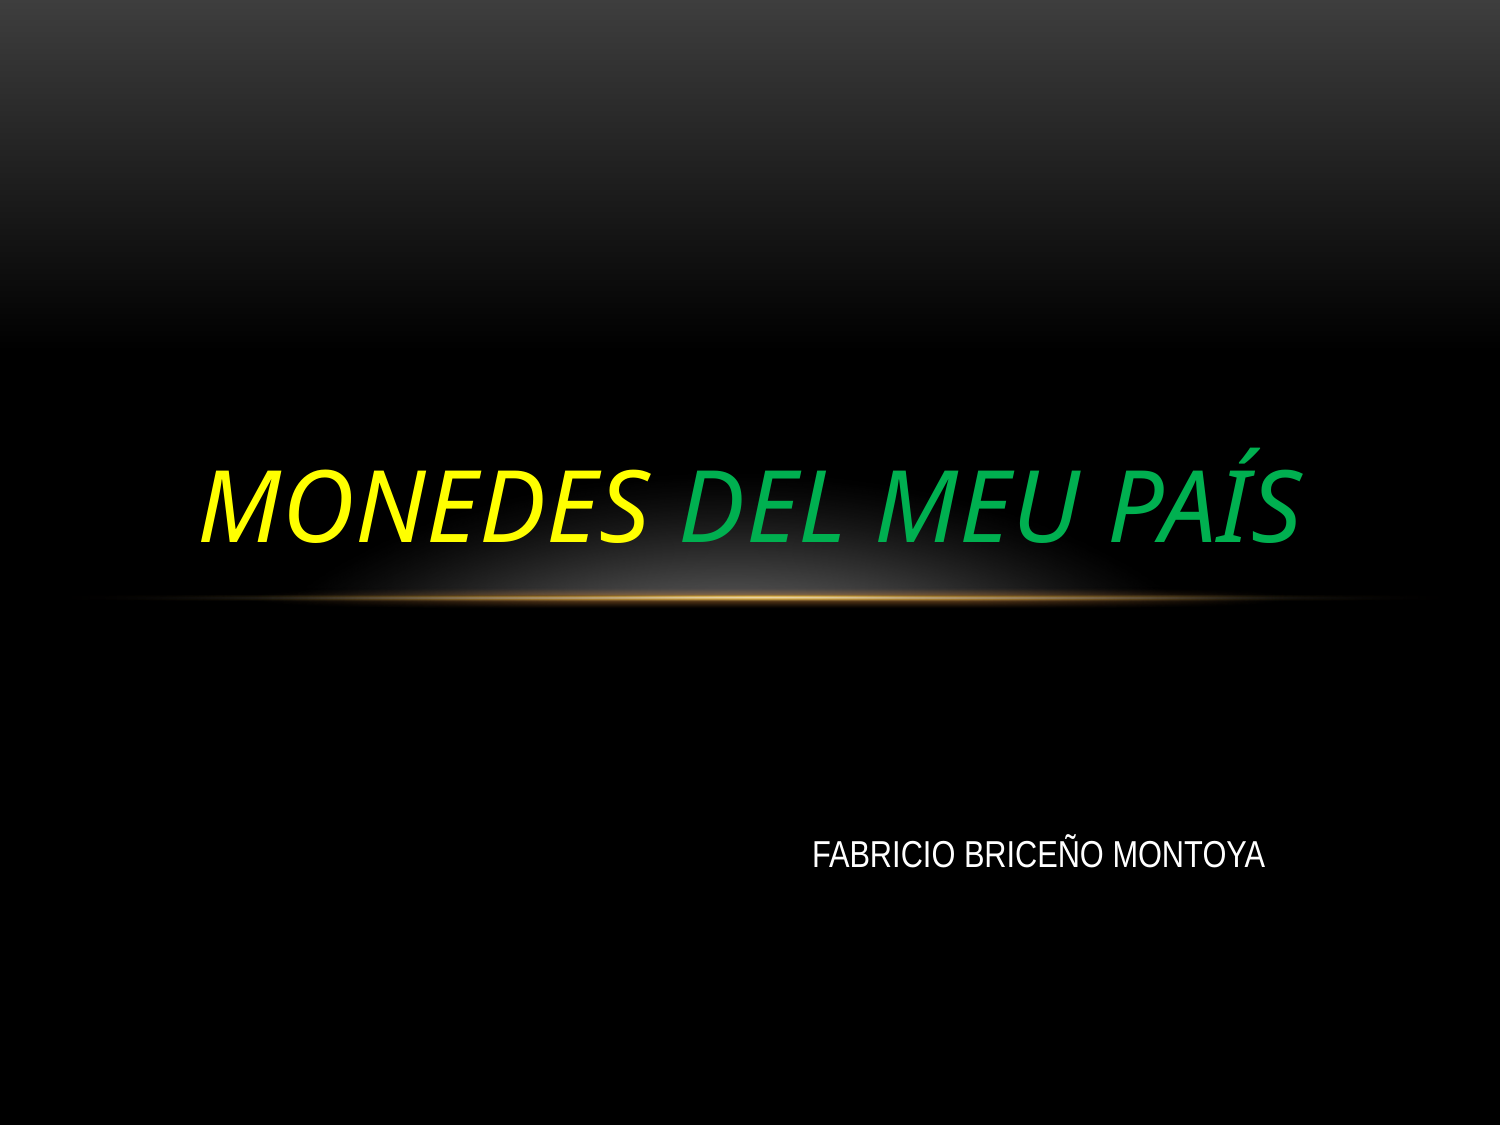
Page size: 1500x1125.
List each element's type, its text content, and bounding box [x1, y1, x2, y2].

text_box FABRICIO BRICEÑO MONTOYA [797, 822, 1424, 882]
title MONEDES DEL MEU PAÍS [112, 329, 1388, 571]
picture [0, 0, 1500, 750]
subtitle [230, 582, 1281, 870]
